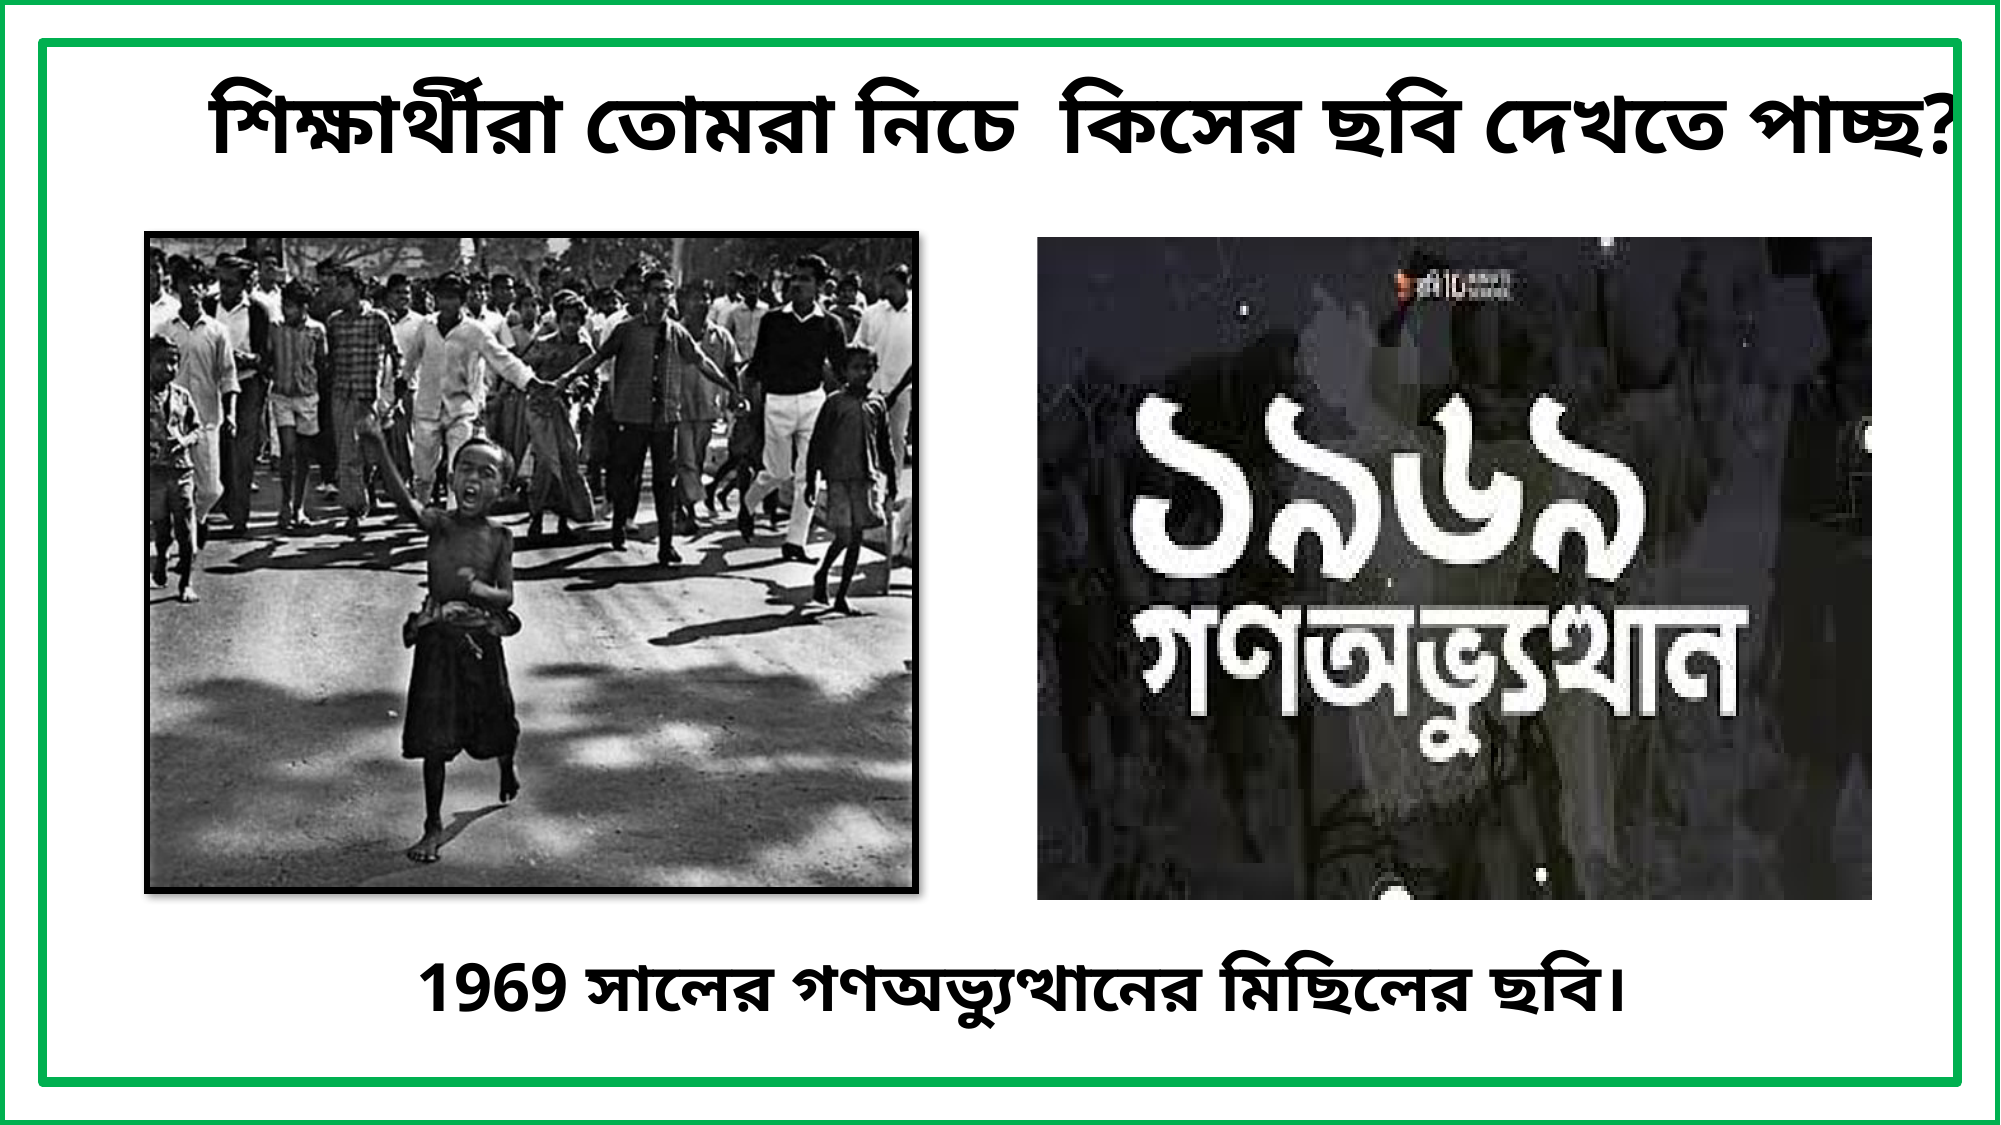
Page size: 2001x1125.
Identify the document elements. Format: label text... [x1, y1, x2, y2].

text_box শিক্ষার্থীরা তোমরা নিচে কিসের ছবি দেখতে পাচ্ছ? [172, 62, 1955, 178]
picture [149, 237, 913, 888]
picture [1037, 237, 1873, 901]
text_box [0, 0, 2000, 1125]
text_box 1969 সালের গণঅভ্যুত্থানের মিছিলের ছবি। [401, 937, 1660, 1033]
